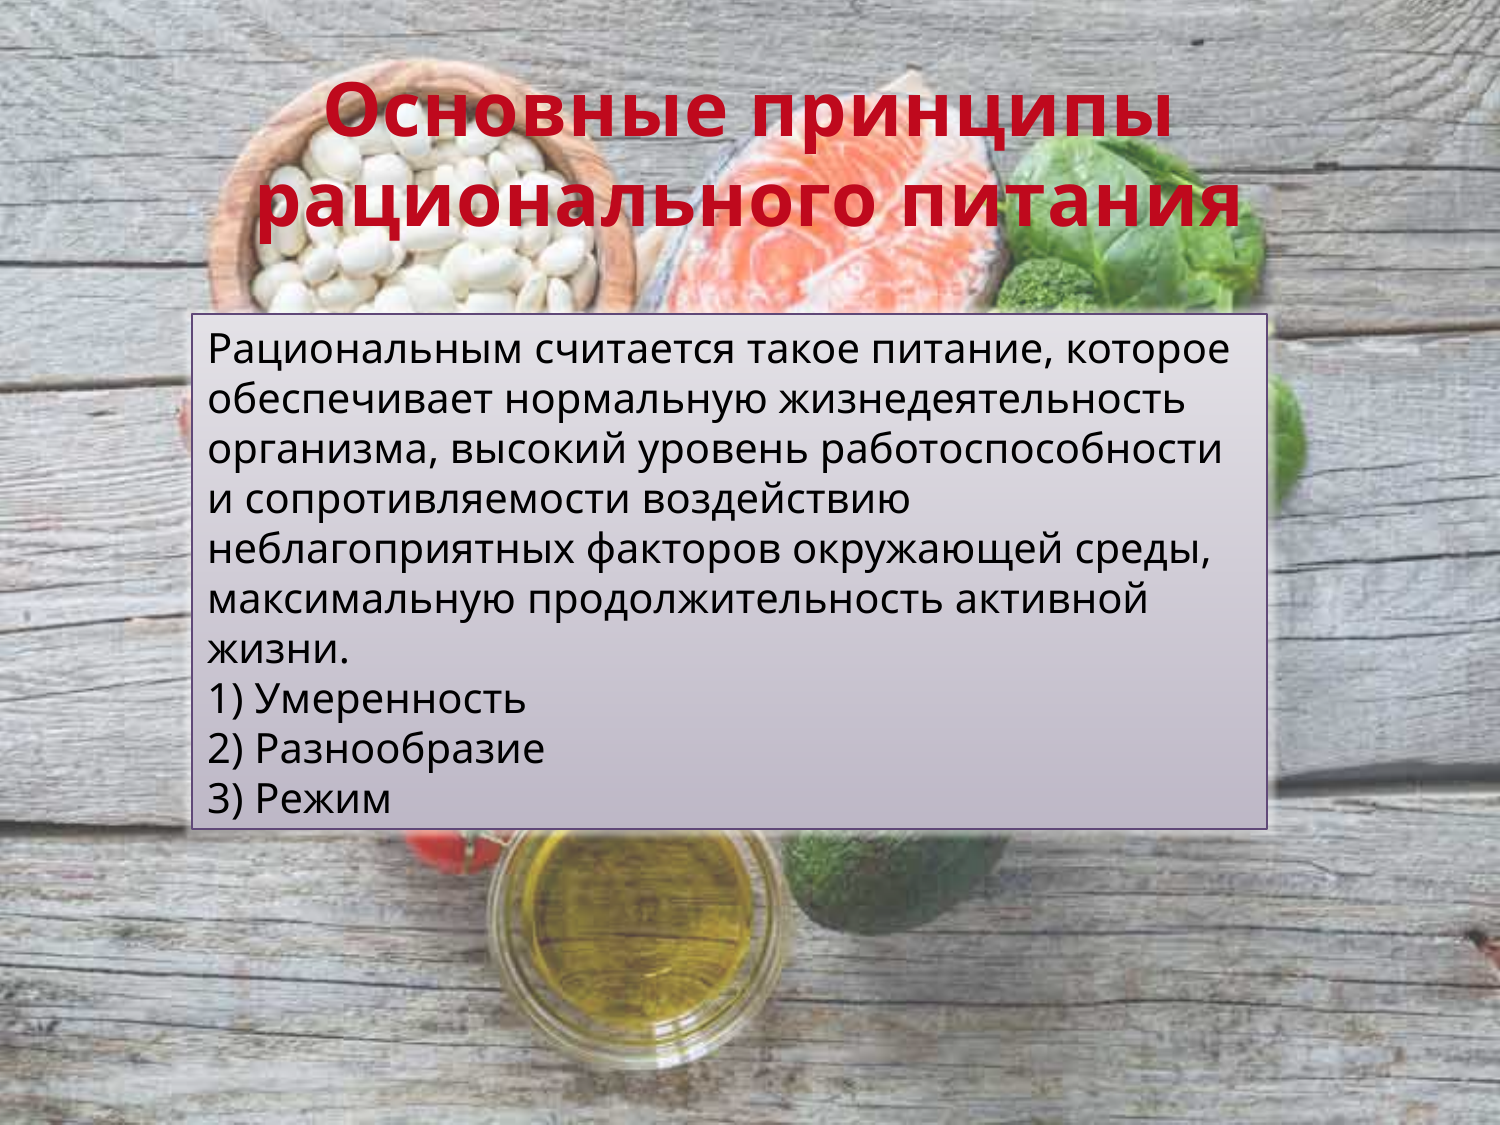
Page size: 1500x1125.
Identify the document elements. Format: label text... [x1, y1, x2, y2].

text_box Основные принципы рационального питания [0, 54, 1500, 250]
text_box Рациональным считается такое питание, которое обеспечивает нормальную жизнедеятельность организма, высокий уровень работоспособности и сопротивляемости воздействию неблагоприятных факторов окружающей среды, максимальную продолжительность активной жизни. 1) Умеренность 2) Разнообразие 3) Режим [191, 313, 1268, 830]
